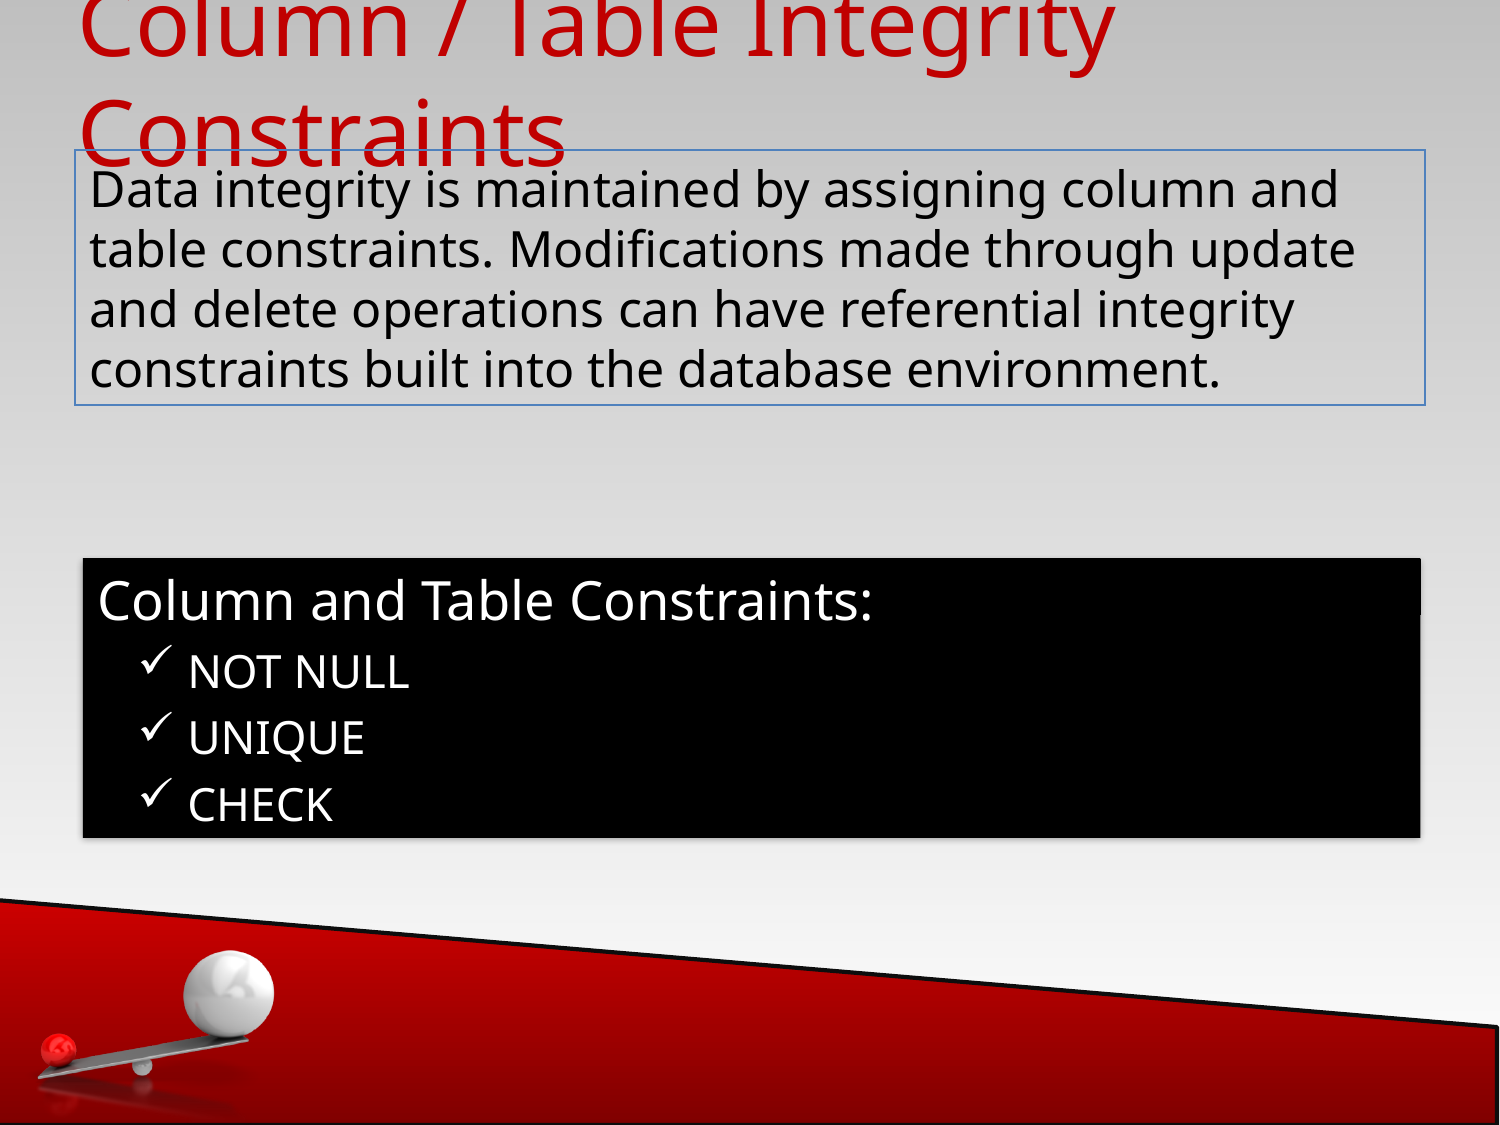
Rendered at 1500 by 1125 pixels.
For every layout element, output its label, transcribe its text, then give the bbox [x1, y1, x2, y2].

text_box Data integrity is maintained by assigning column and table constraints. Modifications made through update and delete operations can have referential integrity constraints built into the database environment. [74, 149, 1425, 405]
picture [0, 936, 295, 1125]
text_box Column / Table Integrity Constraints [62, 0, 1500, 150]
text_box Column and Table Constraints: NOT NULL UNIQUE CHECK [82, 558, 1421, 838]
